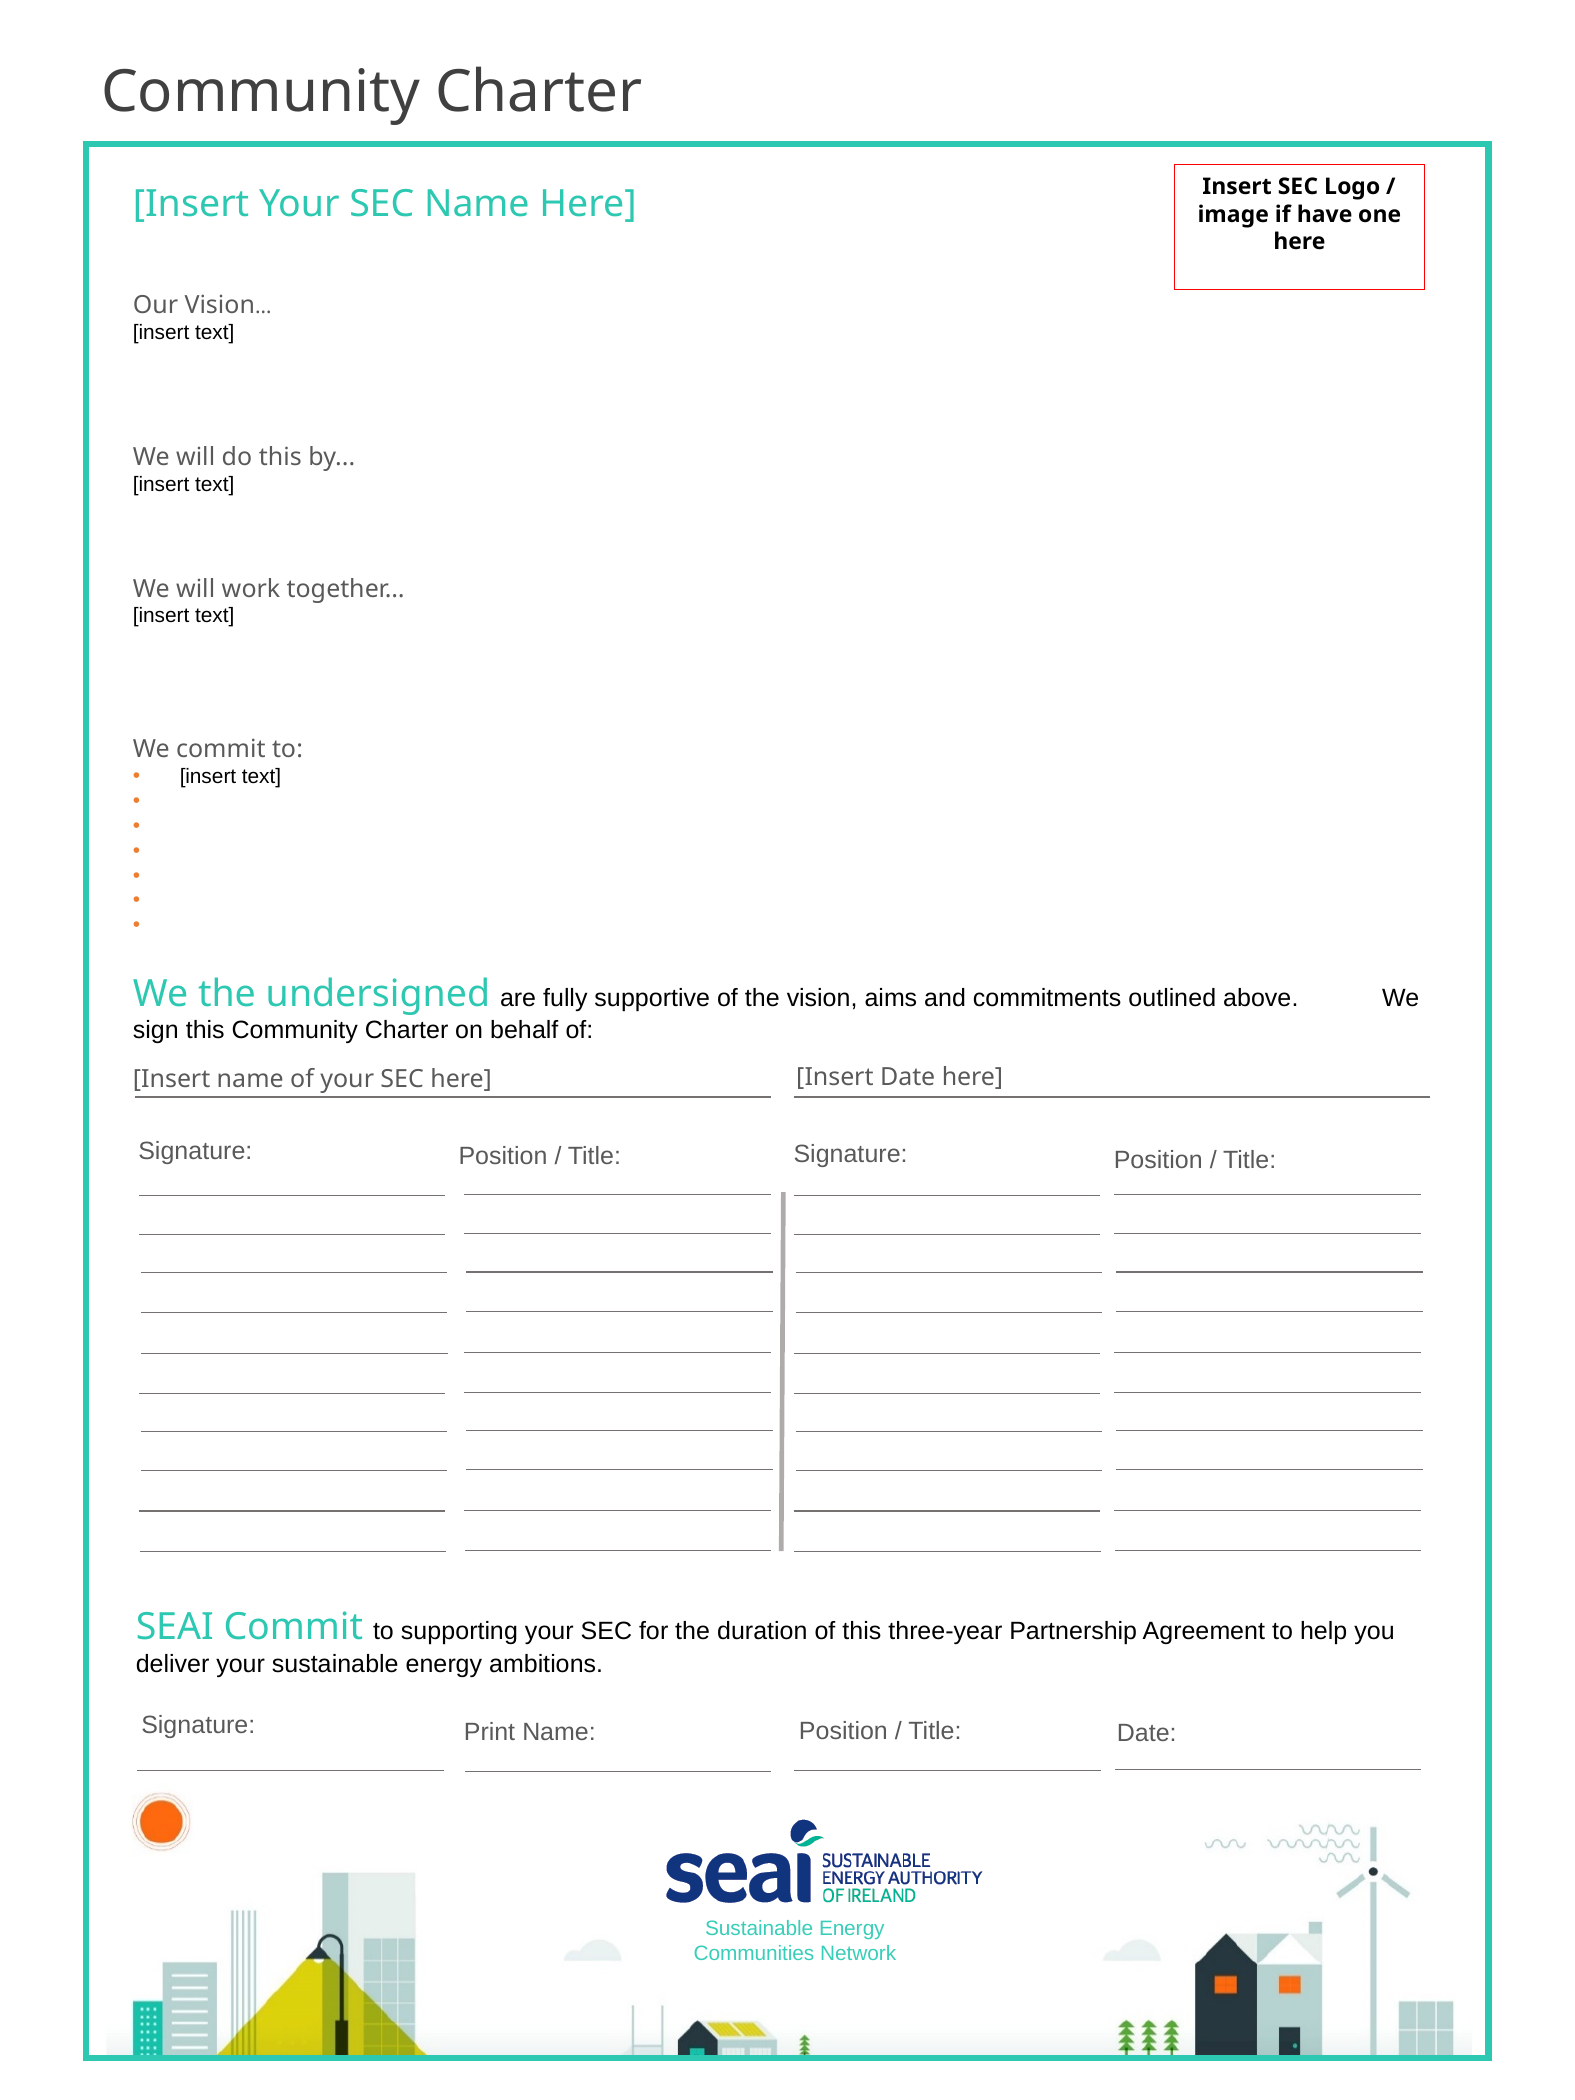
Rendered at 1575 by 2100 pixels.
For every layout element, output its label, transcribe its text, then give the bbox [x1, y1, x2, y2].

text_box Our Vision… [insert text] [118, 281, 1433, 426]
picture [106, 1747, 1472, 2055]
text_box Insert SEC Logo / image if have one here [1174, 164, 1425, 290]
text_box We the undersigned are fully supportive of the vision, aims and commitments outlined above. We sign this Community Charter on behalf of: [118, 961, 1472, 1052]
text_box We commit to: [insert text] [118, 725, 1421, 945]
text_box [Insert Date here] [781, 1053, 1433, 1098]
text_box We will do this by... [insert text] [118, 432, 1425, 564]
text_box [Insert Your SEC Name Here] [118, 176, 1174, 275]
text_box Signature: [778, 1130, 981, 1175]
text_box [Insert name of your SEC here] [118, 1055, 598, 1101]
text_box Position / Title: [443, 1132, 646, 1178]
text_box Position / Title: [1099, 1136, 1301, 1181]
text_box Signature: [123, 1126, 326, 1172]
text_box We will work together… [insert text] [118, 564, 1425, 685]
